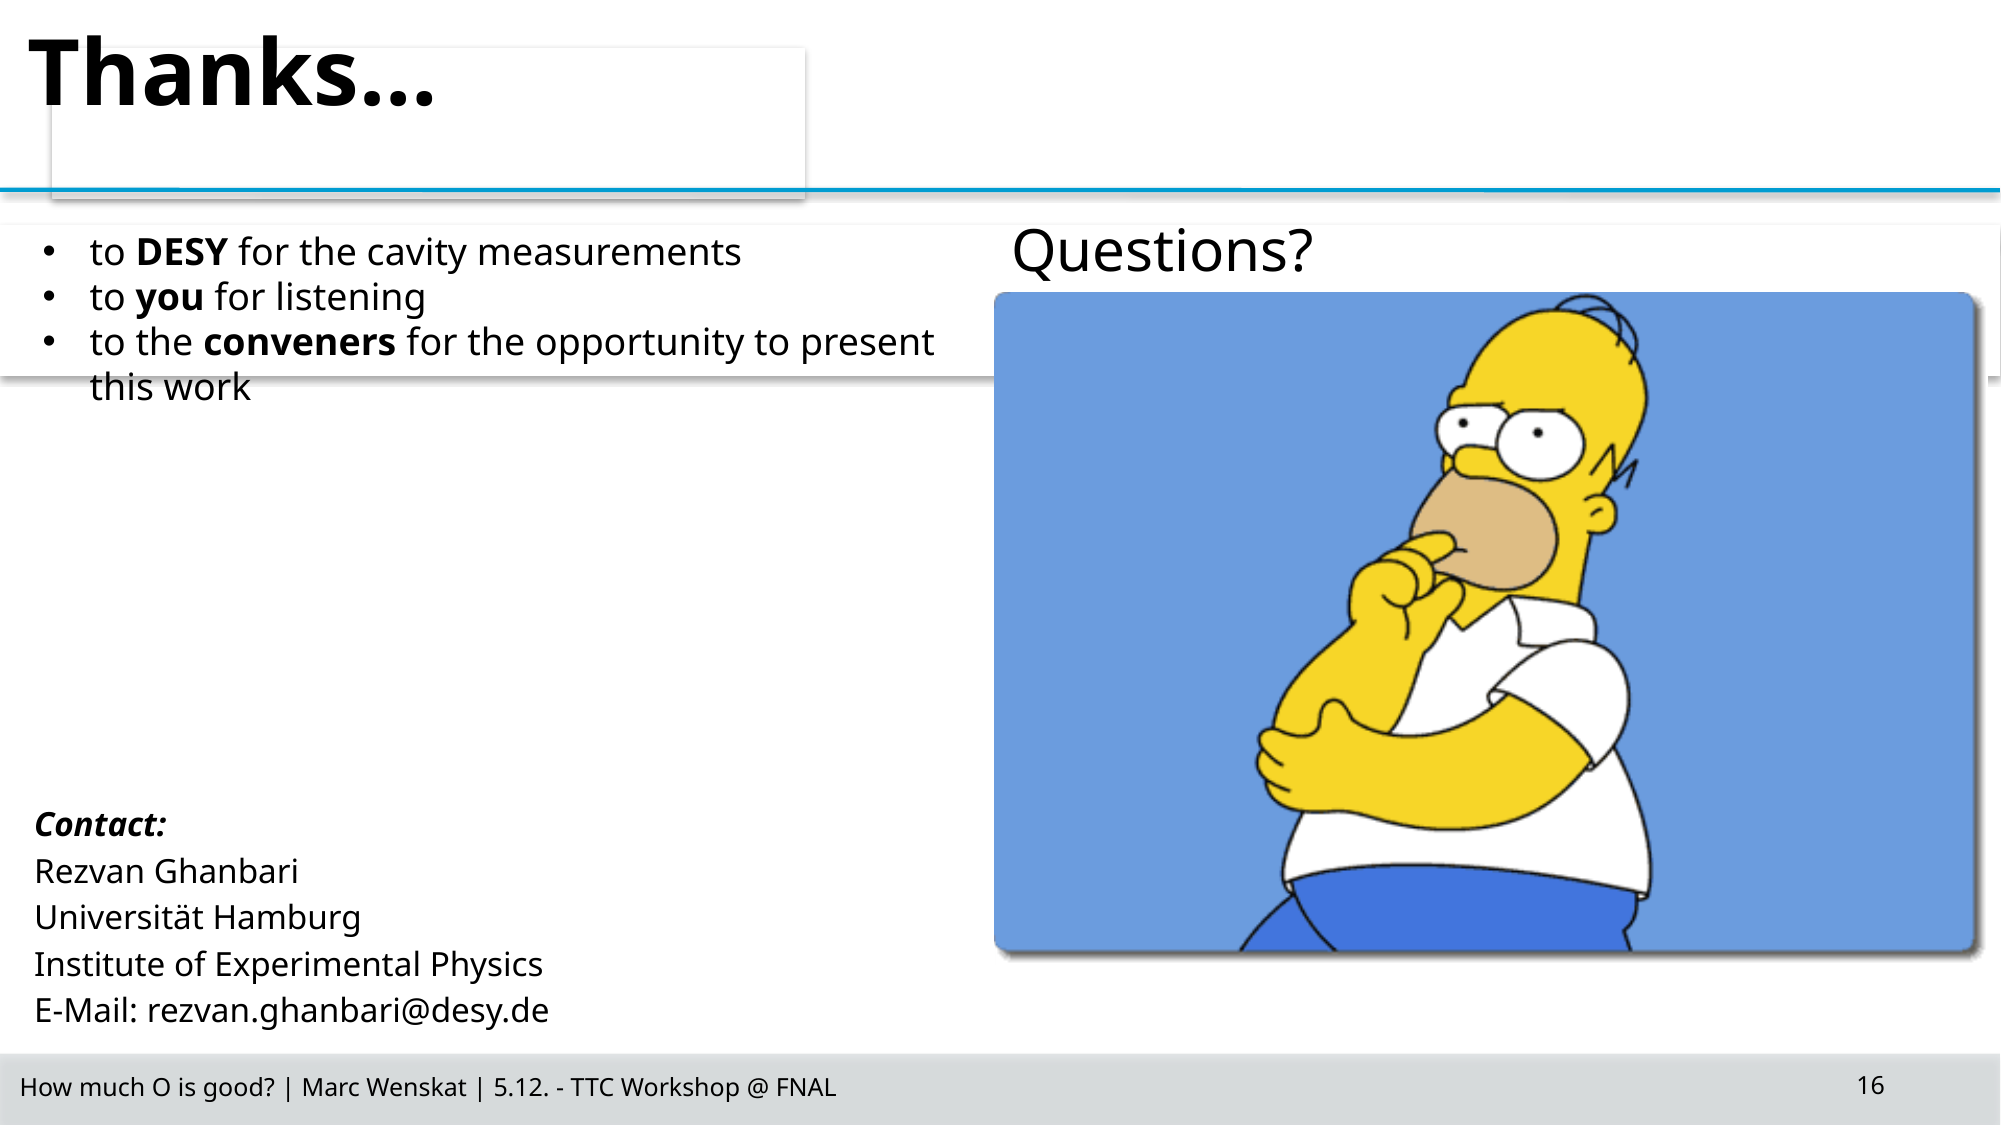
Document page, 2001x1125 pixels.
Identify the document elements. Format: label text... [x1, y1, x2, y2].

slide_number 16 [1596, 1056, 1900, 1117]
text_box Contact: Rezvan Ghanbari Universität Hamburg Institute of Experimental Physics E-Mail: rezvan.ghanbari@desy.de [19, 795, 848, 1036]
list Thanks… [27, 57, 1771, 185]
footer How much O is good? | Marc Wenskat | 5.12. - TTC Workshop @ FNAL [19, 1056, 1009, 1117]
picture [994, 292, 1989, 965]
text_box Questions? [996, 205, 1329, 291]
text_box to DESY for the cavity measurements to you for listening to the conveners for the opportunity to present this work [27, 220, 1018, 461]
